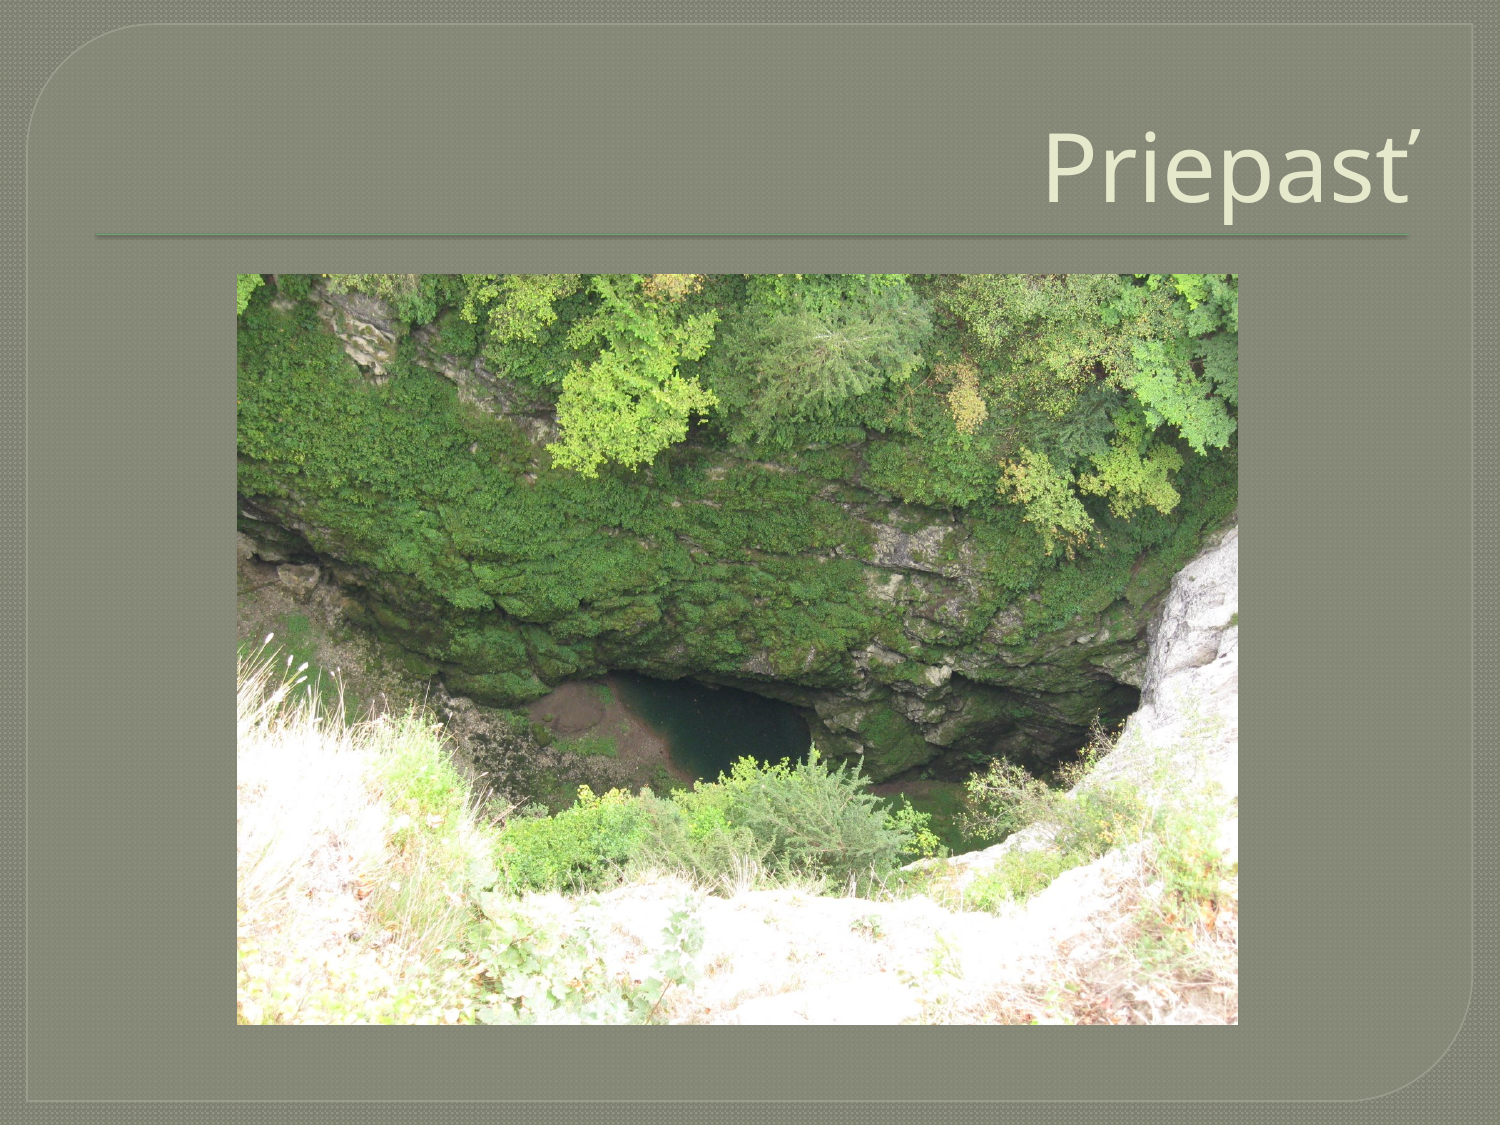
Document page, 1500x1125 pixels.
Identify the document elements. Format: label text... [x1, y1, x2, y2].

picture [237, 274, 1238, 1026]
title Priepasť [75, 41, 1425, 230]
